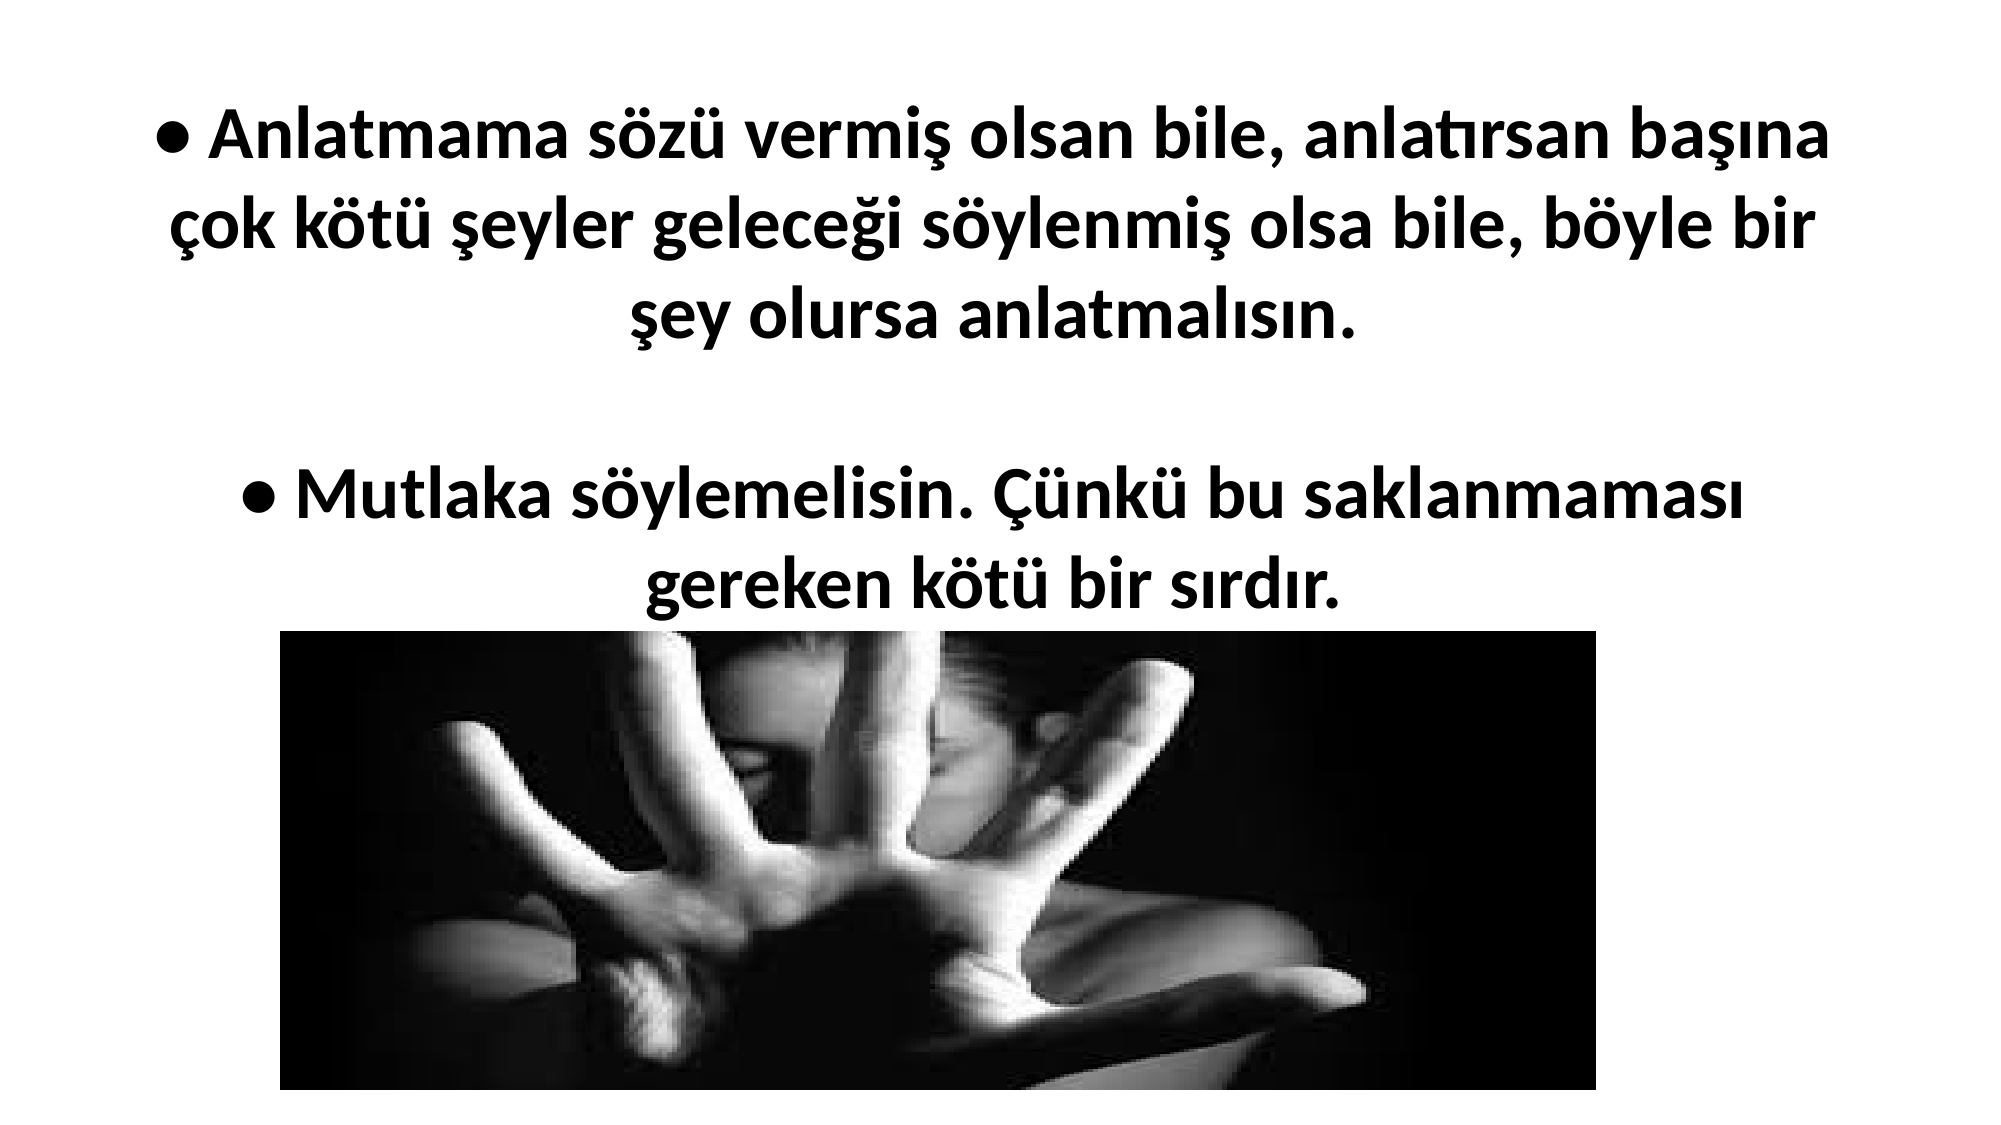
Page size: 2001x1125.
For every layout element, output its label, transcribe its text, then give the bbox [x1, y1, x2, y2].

text_box • Anlatmama sözü vermiş olsan bile, anlatırsan başına çok kötü şeyler geleceği söylenmiş olsa bile, böyle bir şey olursa anlatmalısın. • Mutlaka söylemelisin. Çünkü bu saklanmaması gereken kötü bir sırdır. [102, 76, 1886, 631]
picture [280, 631, 1597, 1090]
